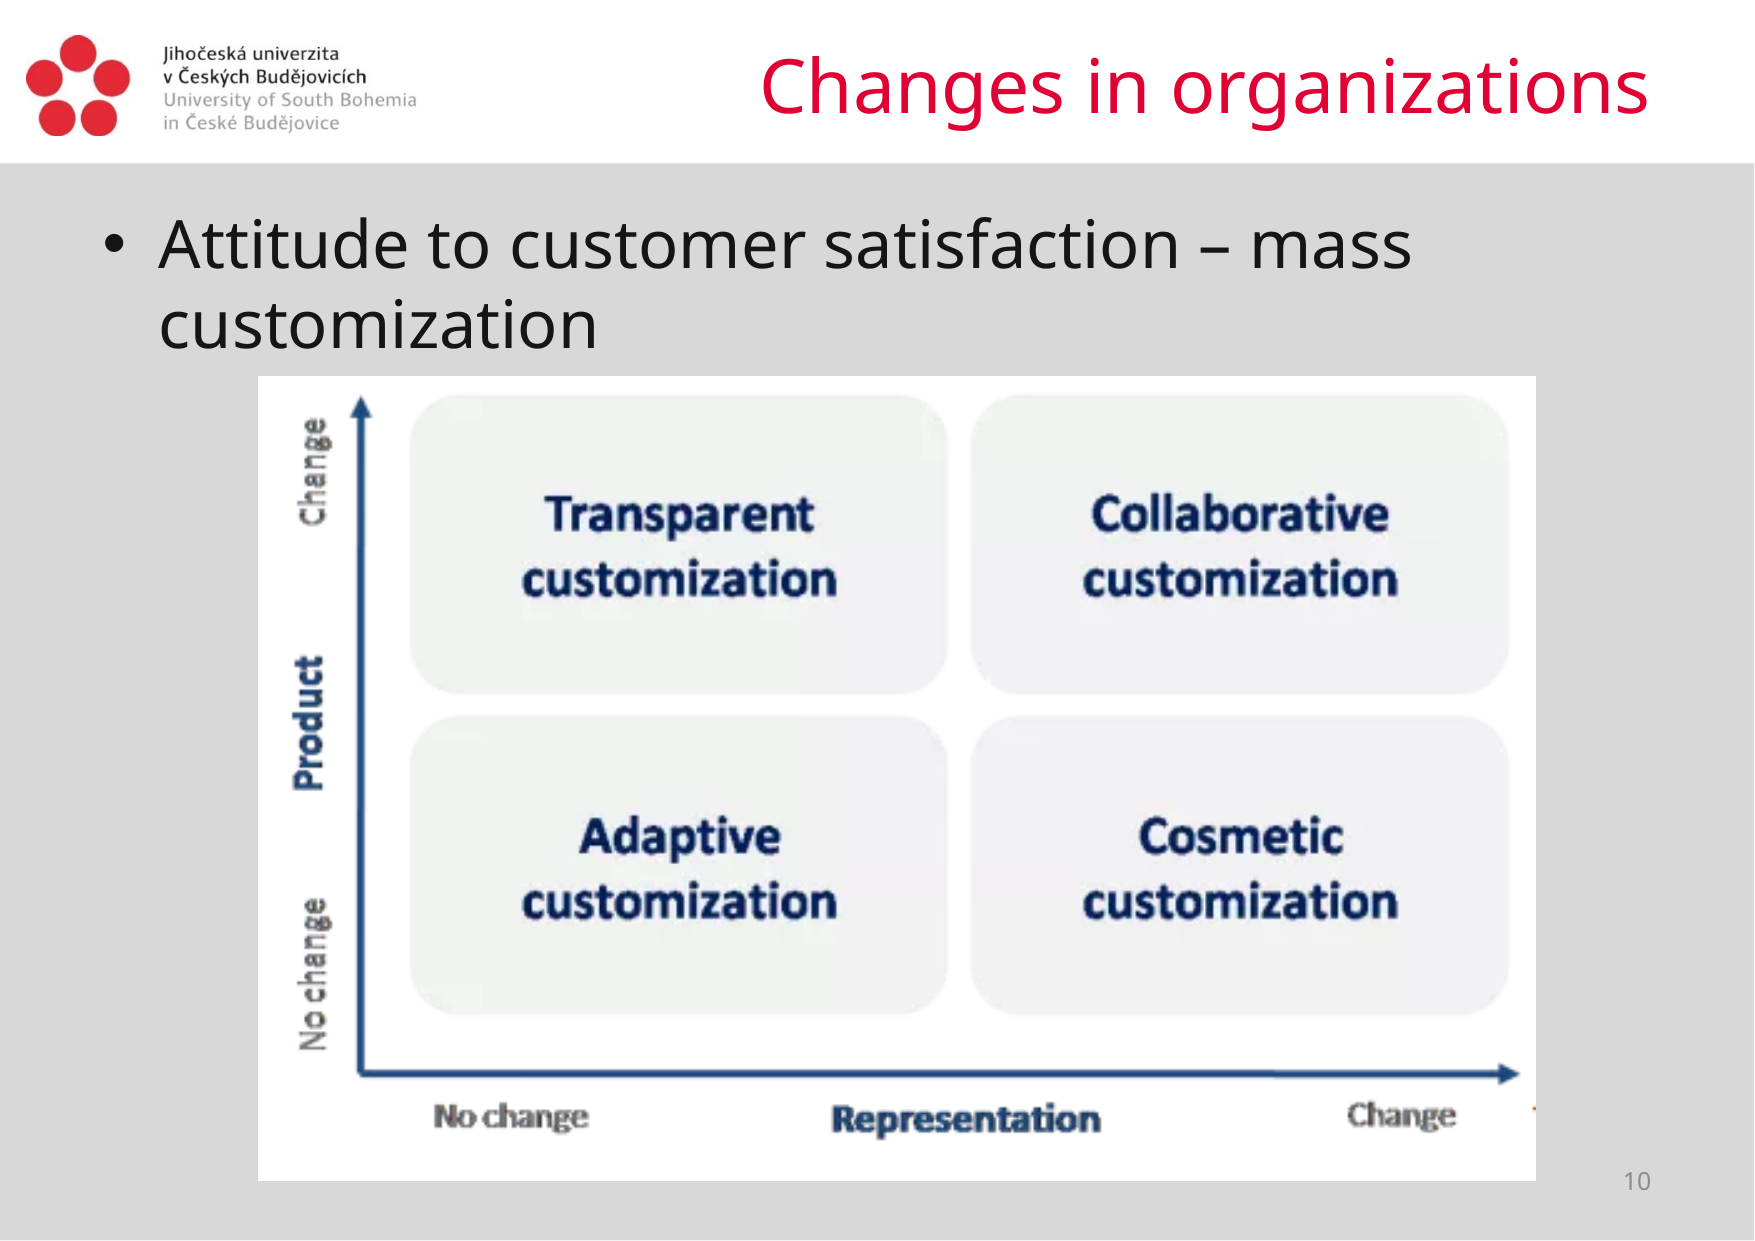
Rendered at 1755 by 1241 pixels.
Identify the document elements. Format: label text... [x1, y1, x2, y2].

picture [26, 35, 417, 136]
list Attitude to customer satisfaction – mass customization [87, 194, 1667, 1109]
title Changes in organizations [448, 29, 1667, 139]
picture [257, 376, 1537, 1181]
slide_number 10 [1257, 1149, 1667, 1216]
